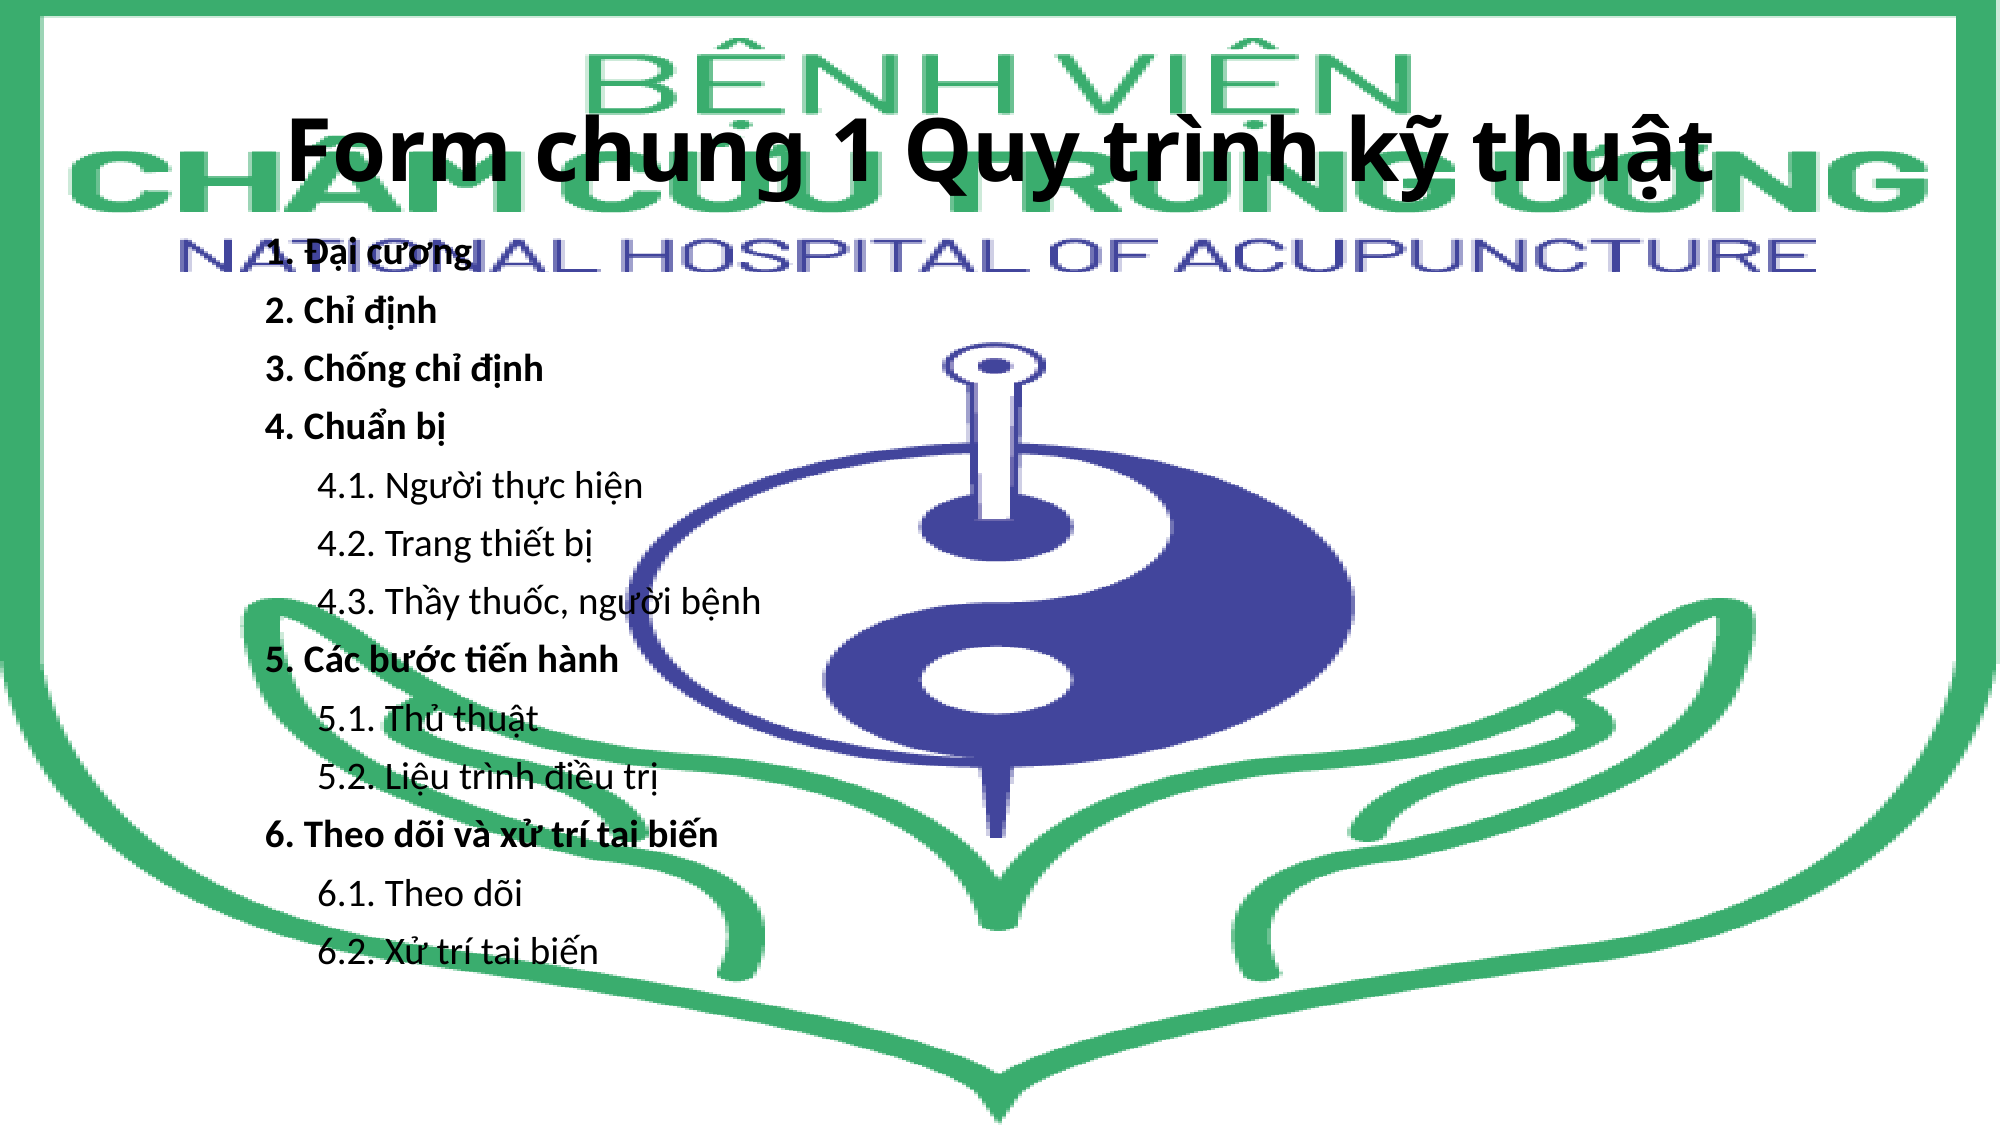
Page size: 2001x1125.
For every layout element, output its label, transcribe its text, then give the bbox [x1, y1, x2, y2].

subtitle 1. Đại cương 2. Chỉ định 3. Chống chỉ định 4. Chuẩn bị 4.1. Người thực hiện 4.2. Trang thiết bị 4.3. Thầy thuốc, người bệnh 5. Các bước tiến hành 5.1. Thủ thuật 5.2. Liệu trình điều trị 6. Theo dõi và xử trí tai biến 6.1. Theo dõi 6.2. Xử trí tai biến [249, 223, 1750, 989]
title Form chung 1 Quy trình kỹ thuật [249, 40, 1750, 208]
